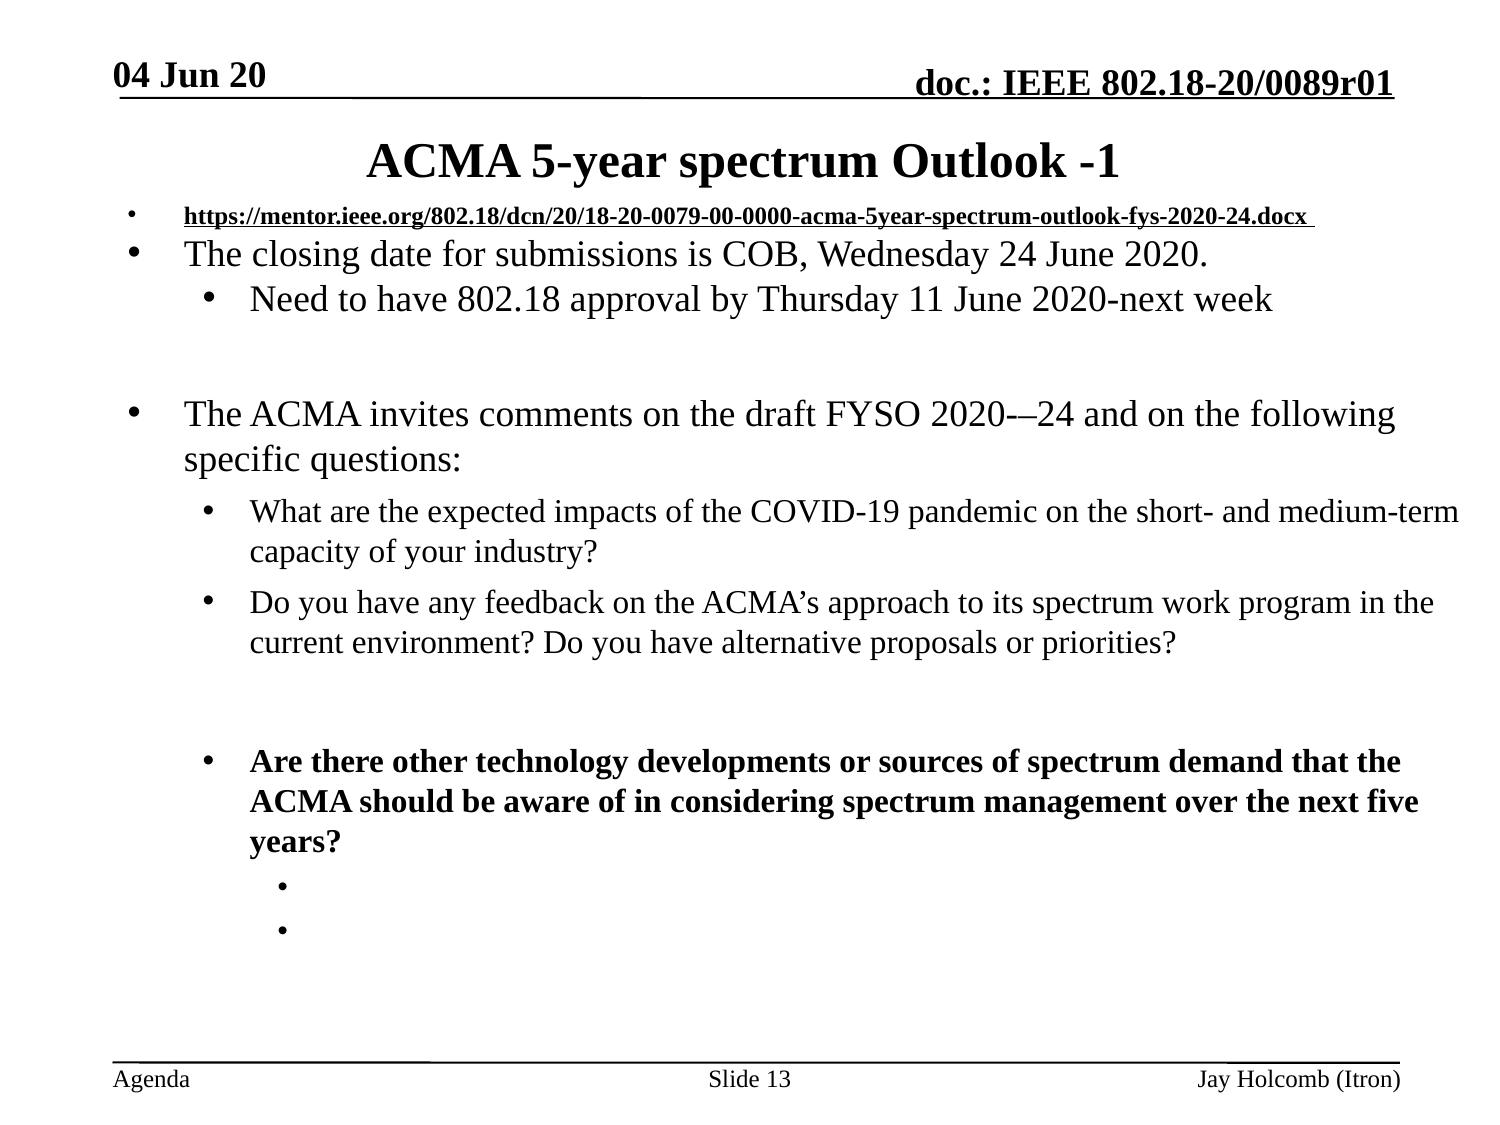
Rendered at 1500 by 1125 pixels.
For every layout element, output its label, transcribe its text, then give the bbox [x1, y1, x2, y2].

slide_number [112, 49, 488, 95]
footer Jay Holcomb (Itron) [878, 1061, 1402, 1093]
title ACMA 5-year spectrum Outlook -1 [112, 100, 1388, 191]
list https://mentor.ieee.org/802.18/dcn/20/18-20-0079-00-0000-acma-5year-spectrum-outlook-fys-2020-24.docx The closing date for submissions is COB, Wednesday 24 June 2020. Need to have 802.18 approval by Thursday 11 June 2020-next week The ACMA invites comments on the draft FYSO 2020-–24 and on the following specific questions: What are the expected impacts of the COVID-19 pandemic on the short- and medium-term capacity of your industry? Do you have any feedback on the ACMA’s approach to its spectrum work program in the current environment? Do you have alternative proposals or priorities? Are there other technology developments or sources of spectrum demand that the ACMA should be aware of in considering spectrum management over the next five years? [112, 191, 1496, 1080]
slide_number Slide 13 [699, 1061, 800, 1123]
